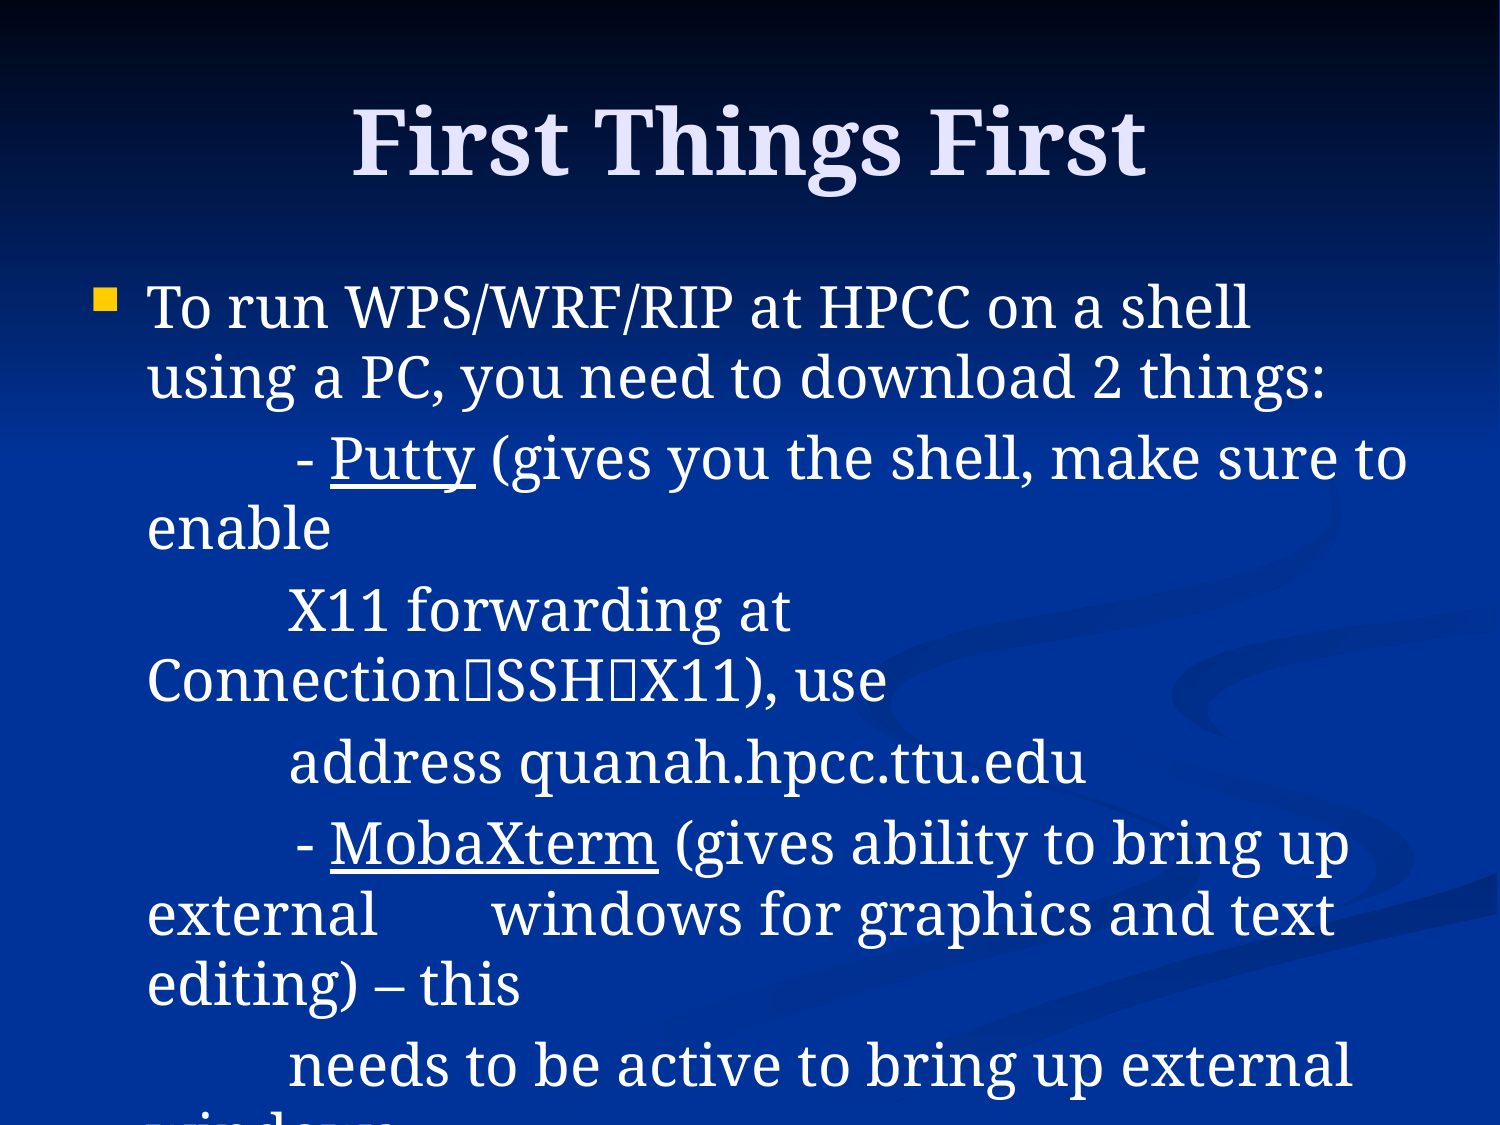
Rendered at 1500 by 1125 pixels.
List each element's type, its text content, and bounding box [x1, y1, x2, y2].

list To run WPS/WRF/RIP at HPCC on a shell using a PC, you need to download 2 things: - Putty (gives you the shell, make sure to enable X11 forwarding at ConnectionSSHX11), use address quanah.hpcc.ttu.edu - MobaXterm (gives ability to bring up external windows for graphics and text editing) – this needs to be active to bring up external windows [74, 262, 1426, 1006]
title First Things First [74, 44, 1426, 233]
